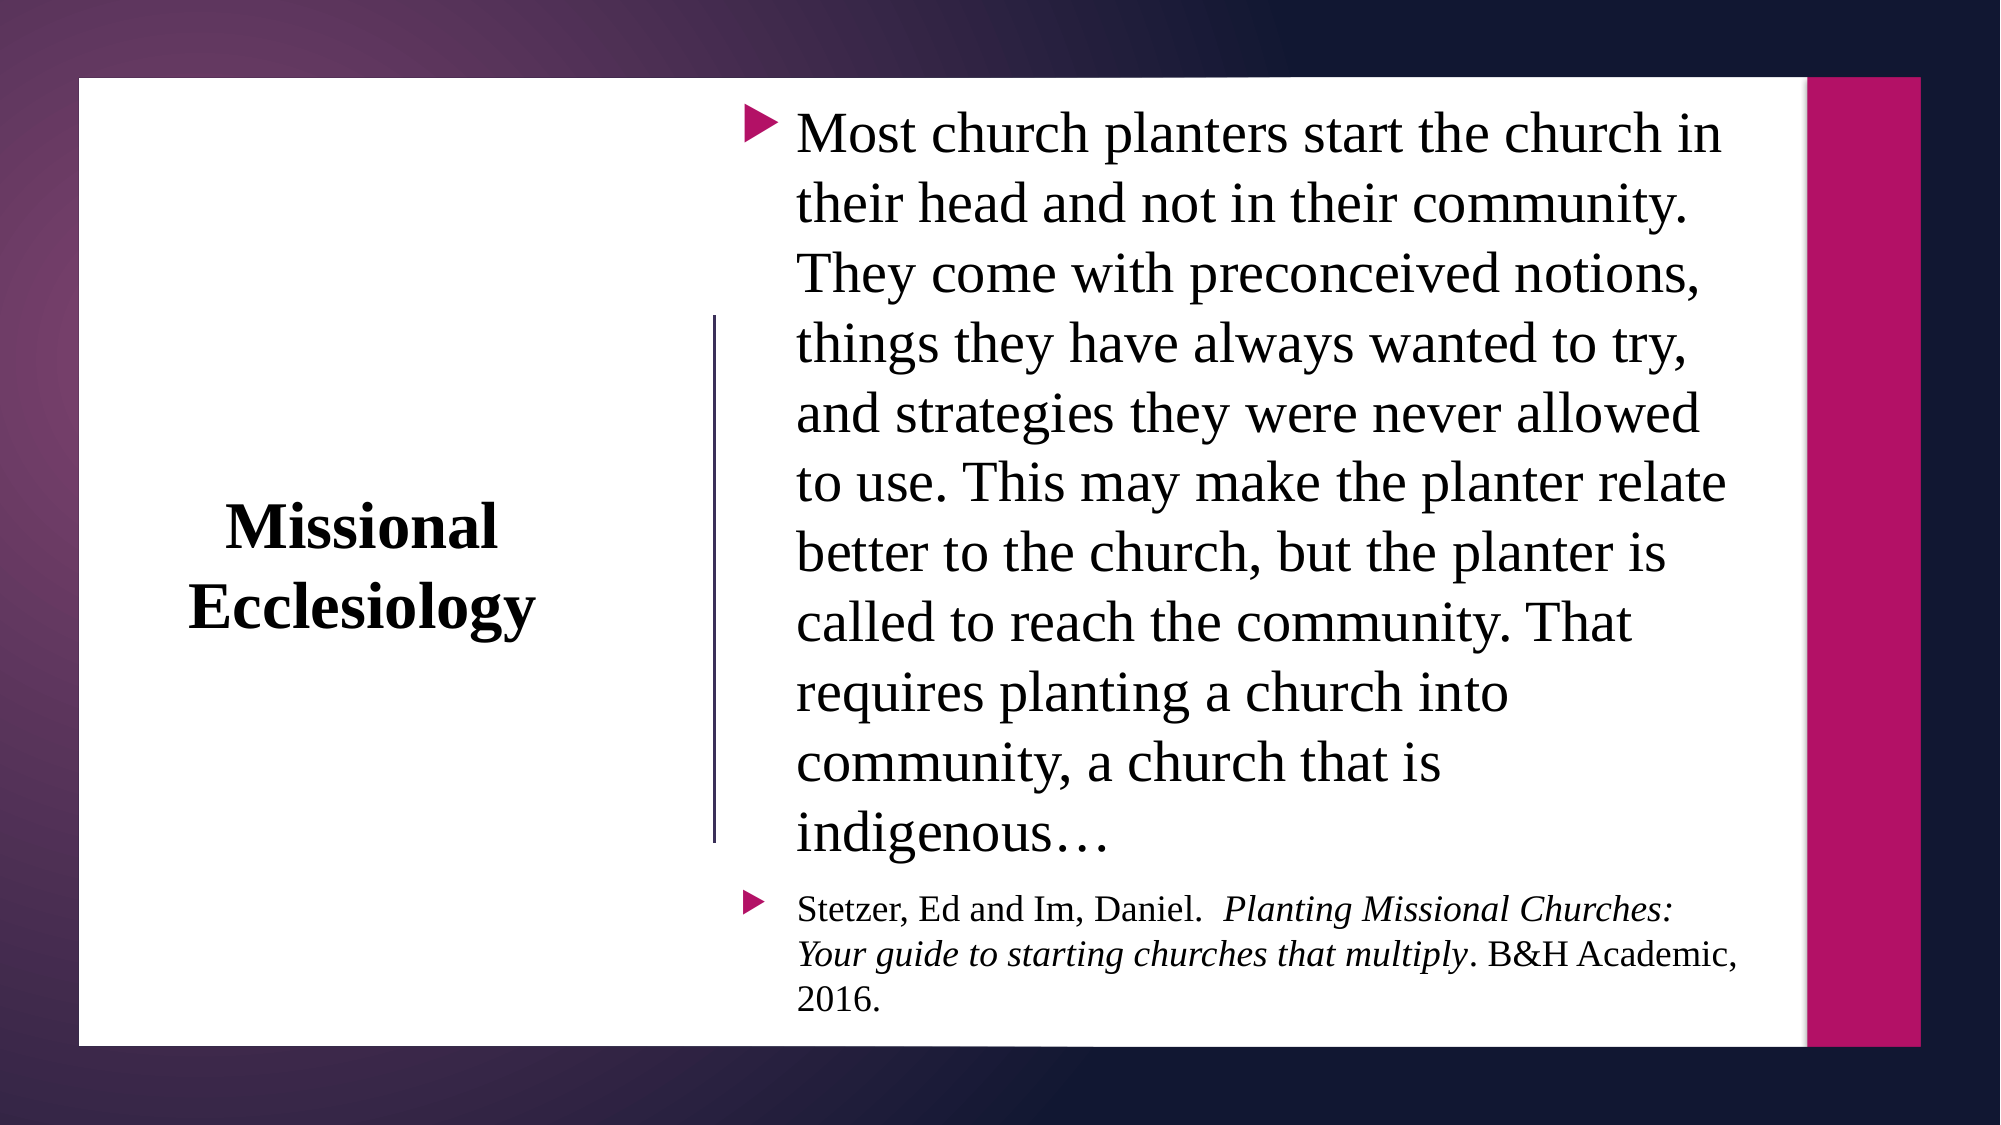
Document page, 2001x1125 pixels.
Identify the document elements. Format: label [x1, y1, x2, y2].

text_box [0, 0, 2000, 1125]
